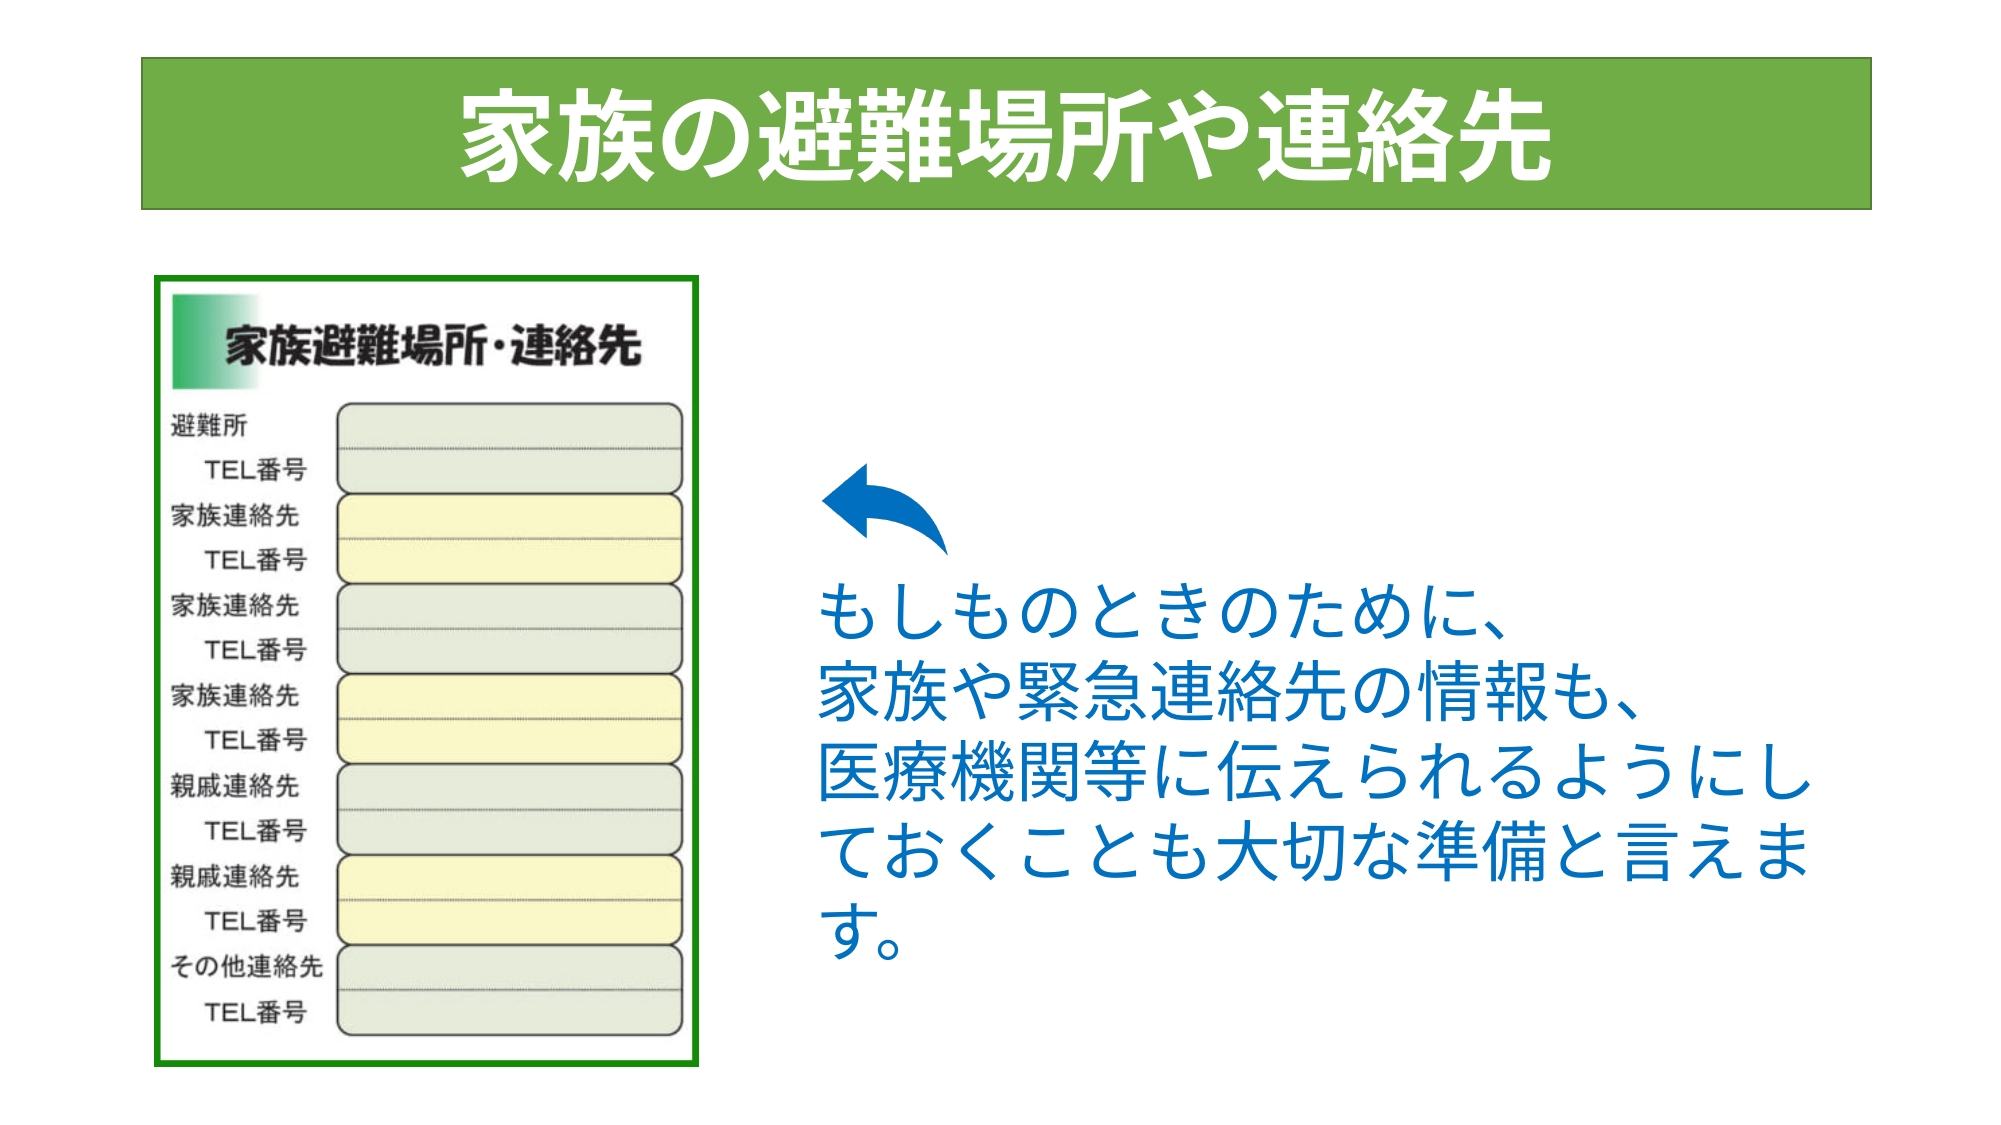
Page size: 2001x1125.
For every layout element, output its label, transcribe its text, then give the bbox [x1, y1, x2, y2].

text_box もしものときのために、 家族や緊急連絡先の情報も、 医療機関等に伝えられるようにしておくことも大切な準備と言えます。 [800, 562, 1865, 978]
text_box 家族の避難場所や連絡先 [141, 57, 1872, 210]
picture [809, 433, 960, 584]
picture [154, 275, 700, 1067]
